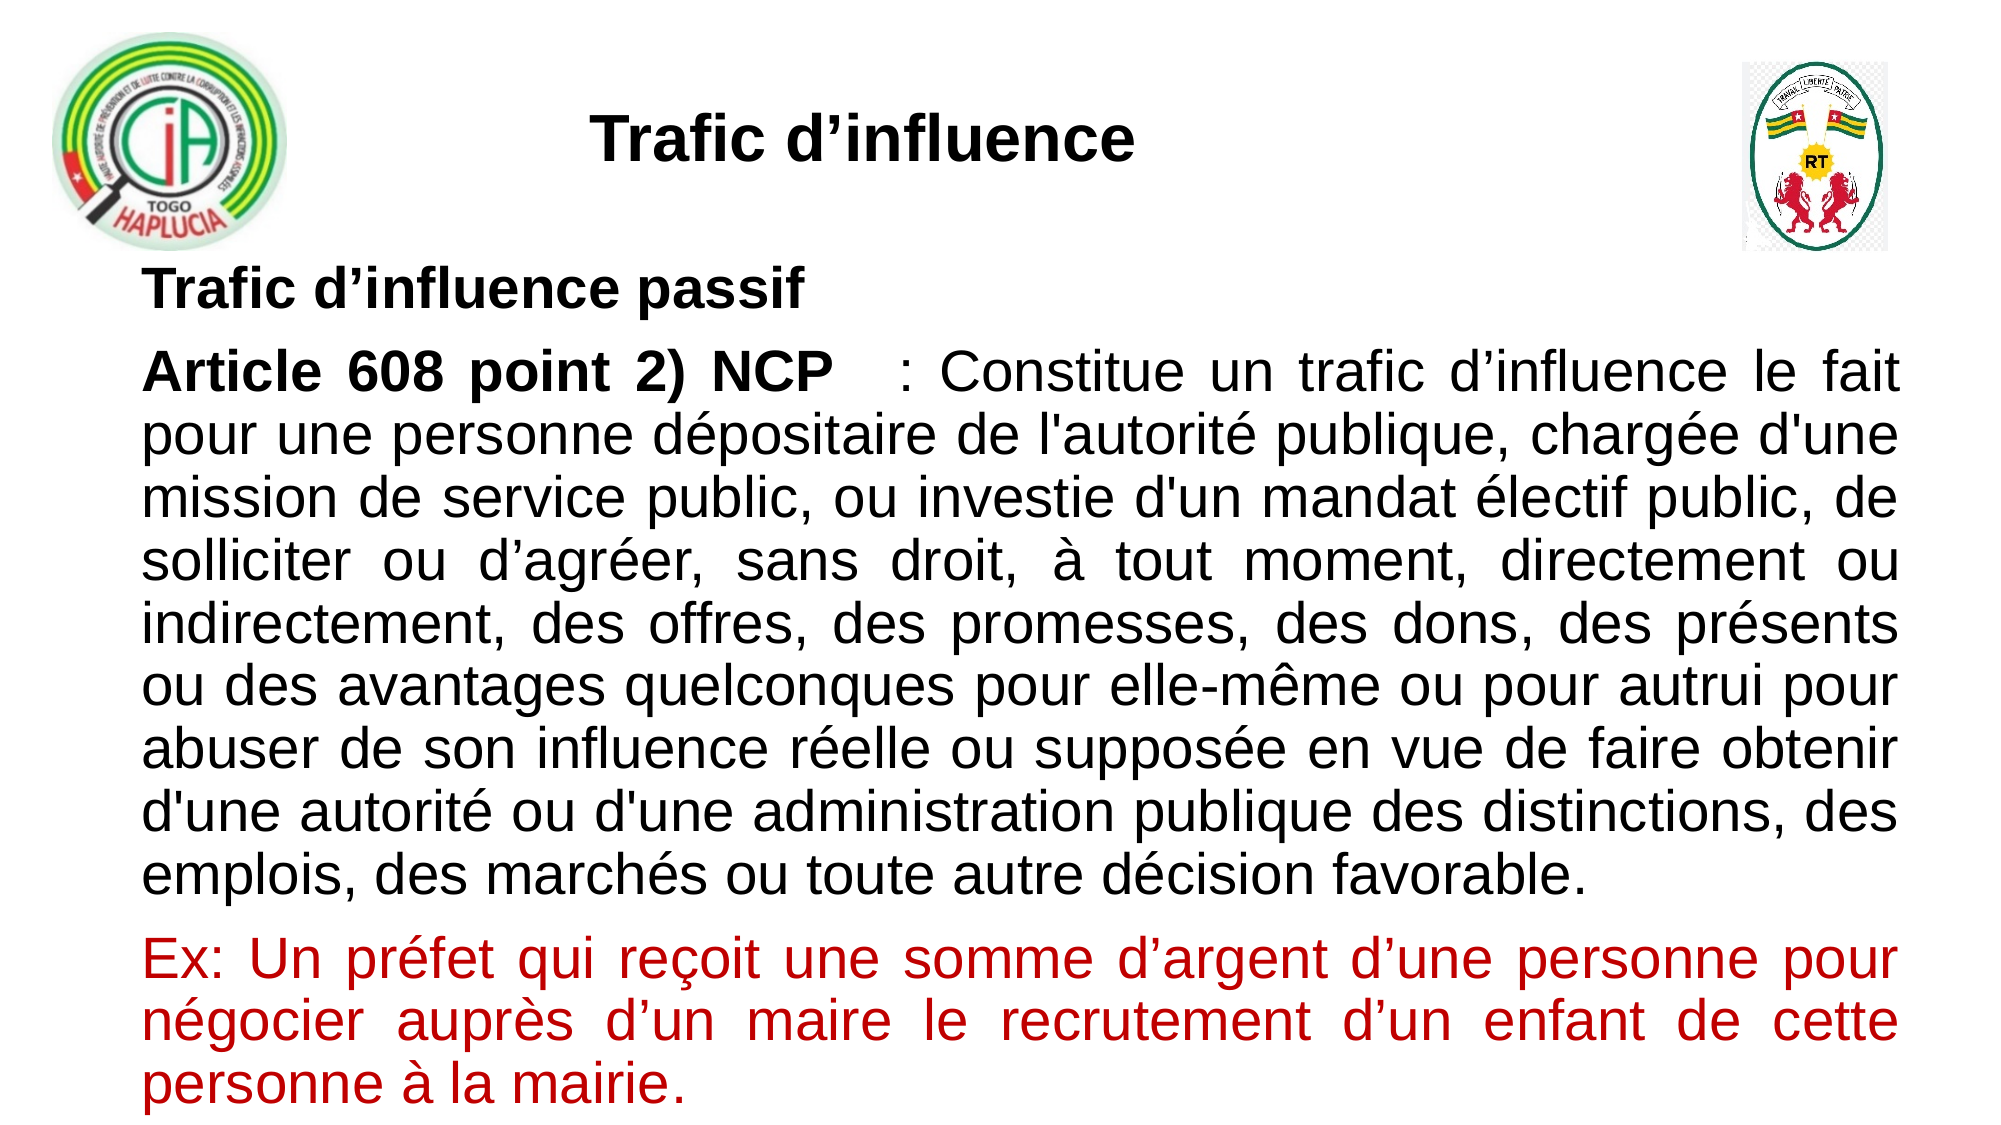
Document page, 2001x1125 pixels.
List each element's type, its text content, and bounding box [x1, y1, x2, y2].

list Trafic d’influence passif Article 608 point 2) NCP : Constitue un trafic d’influence le fait pour une personne dépositaire de l'autorité publique, chargée d'une mission de service public, ou investie d'un mandat électif public, de solliciter ou d’agréer, sans droit, à tout moment, directement ou indirectement, des offres, des promesses, des dons, des présents ou des avantages quelconques pour elle-même ou pour autrui pour abuser de son influence réelle ou supposée en vue de faire obtenir d'une autorité ou d'une administration publique des distinctions, des emplois, des marchés ou toute autre décision favorable. Ex: Un préfet qui reçoit une somme d’argent d’une personne pour négocier auprès d’un maire le recrutement d’un enfant de cette personne à la mairie. [126, 250, 1918, 1125]
picture [52, 32, 287, 251]
picture [1742, 59, 1888, 253]
title Trafic d’influence [390, 59, 1355, 221]
